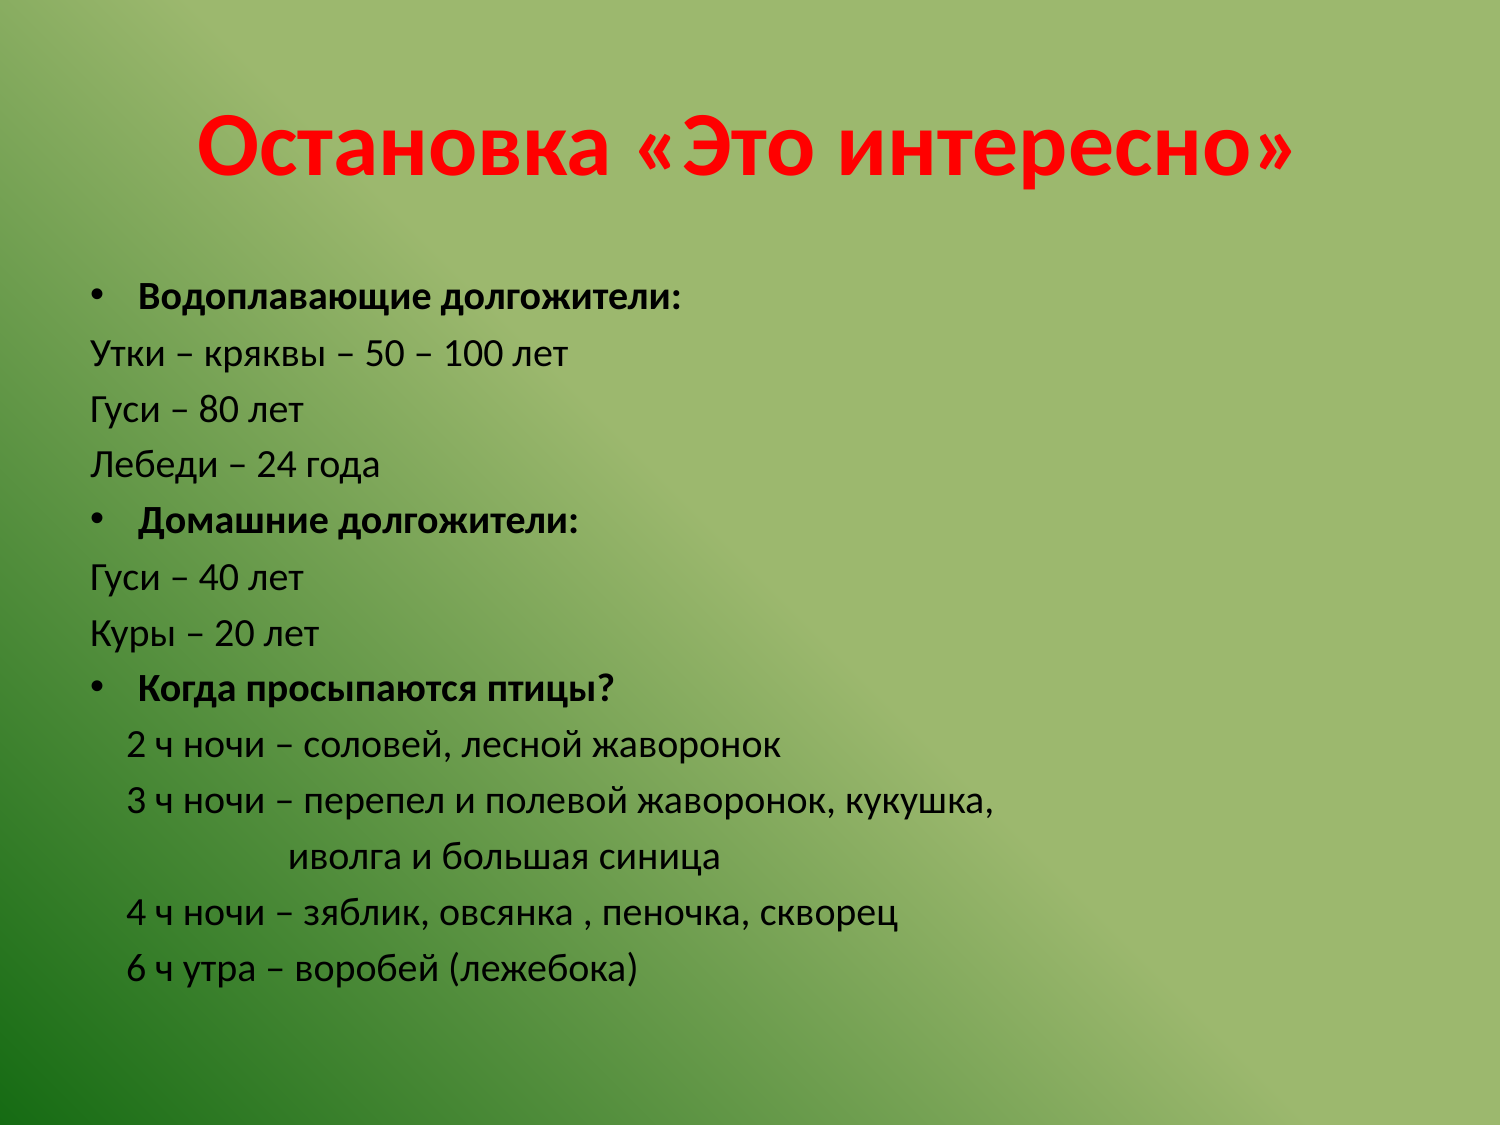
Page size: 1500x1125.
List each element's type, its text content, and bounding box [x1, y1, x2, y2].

title Остановка «Это интересно» [75, 45, 1425, 233]
list Водоплавающие долгожители: Утки – кряквы – 50 – 100 лет Гуси – 80 лет Лебеди – 24 года Домашние долгожители: Гуси – 40 лет Куры – 20 лет Когда просыпаются птицы? 2 ч ночи – соловей, лесной жаворонок 3 ч ночи – перепел и полевой жаворонок, кукушка, иволга и большая синица 4 ч ночи – зяблик, овсянка , пеночка, скворец 6 ч утра – воробей (лежебока) [75, 262, 1425, 1005]
